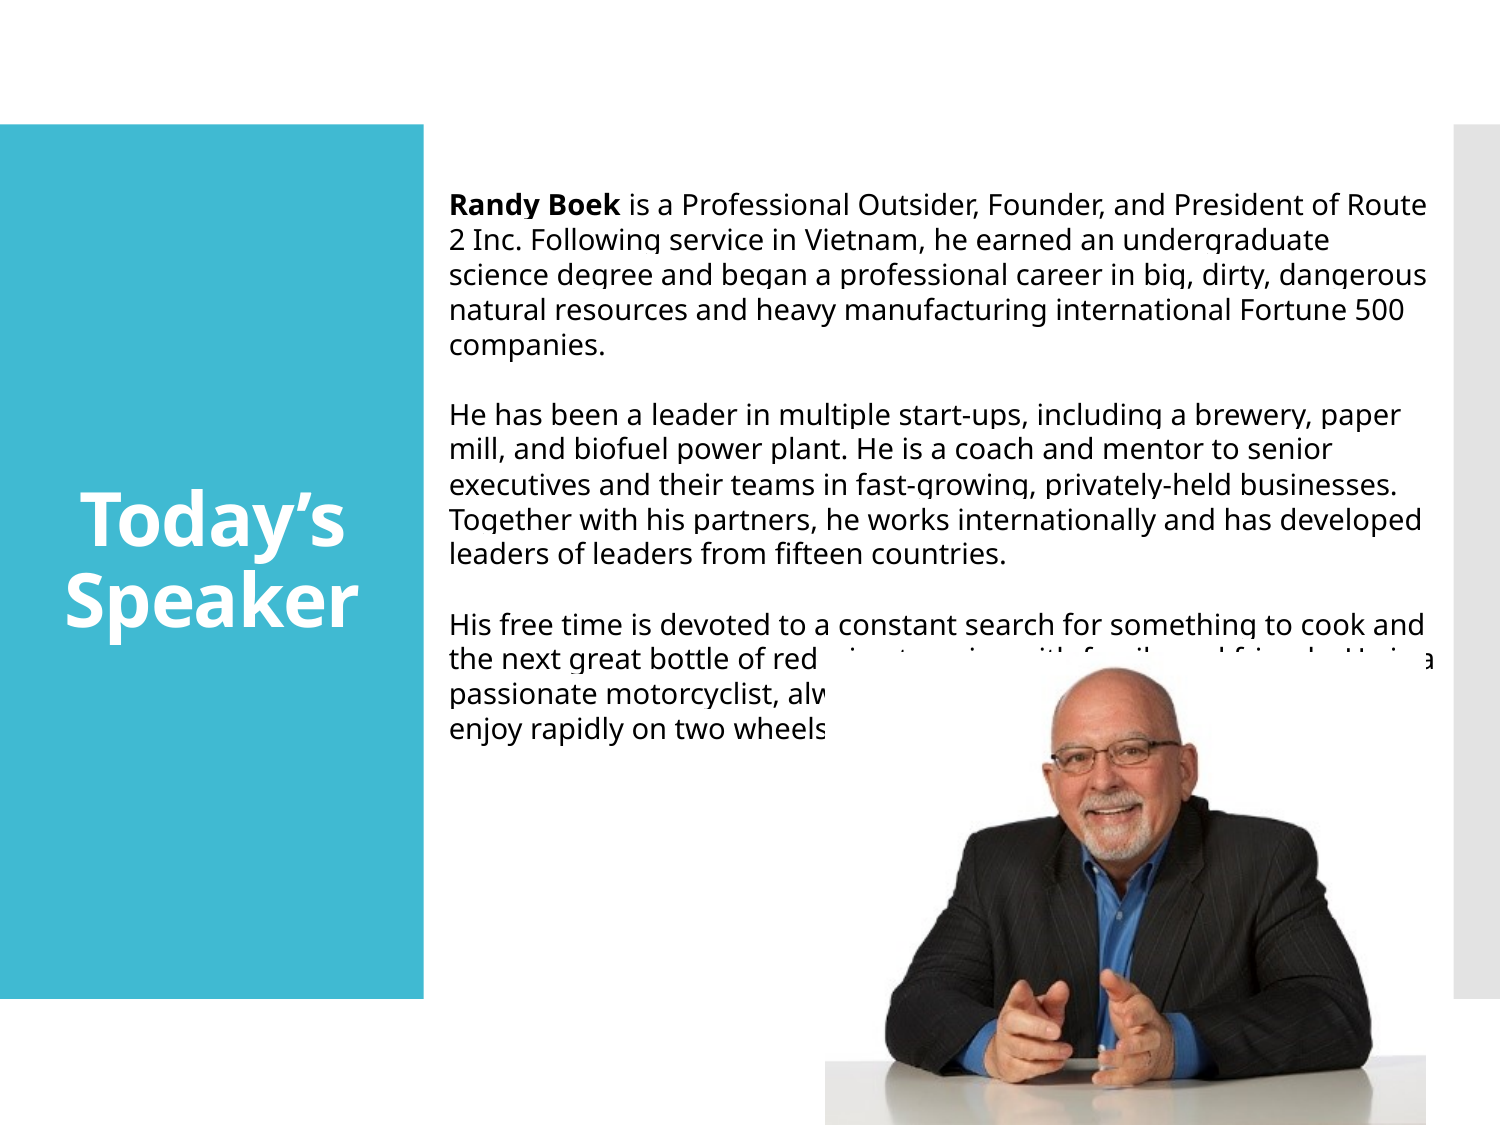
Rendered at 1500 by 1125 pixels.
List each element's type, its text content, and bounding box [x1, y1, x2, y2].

picture [824, 652, 1426, 1125]
text_box Randy Boek is a Professional Outsider, Founder, and President of Route 2 Inc. Following service in Vietnam, he earned an undergraduate science degree and began a professional career in big, dirty, dangerous natural resources and heavy manufacturing international Fortune 500 companies. He has been a leader in multiple start-ups, including a brewery, paper mill, and biofuel power plant. He is a coach and mentor to senior executives and their teams in fast-growing, privately-held businesses. Together with his partners, he works internationally and has developed leaders of leaders from fifteen countries. His free time is devoted to a constant search for something to cook and the next great bottle of red wine to enjoy with family and friends. He is a passionate motorcyclist, always pursuing a twisty mountain road to enjoy rapidly on two wheels. [437, 174, 1450, 901]
title Today’s Speaker [0, 125, 425, 1000]
